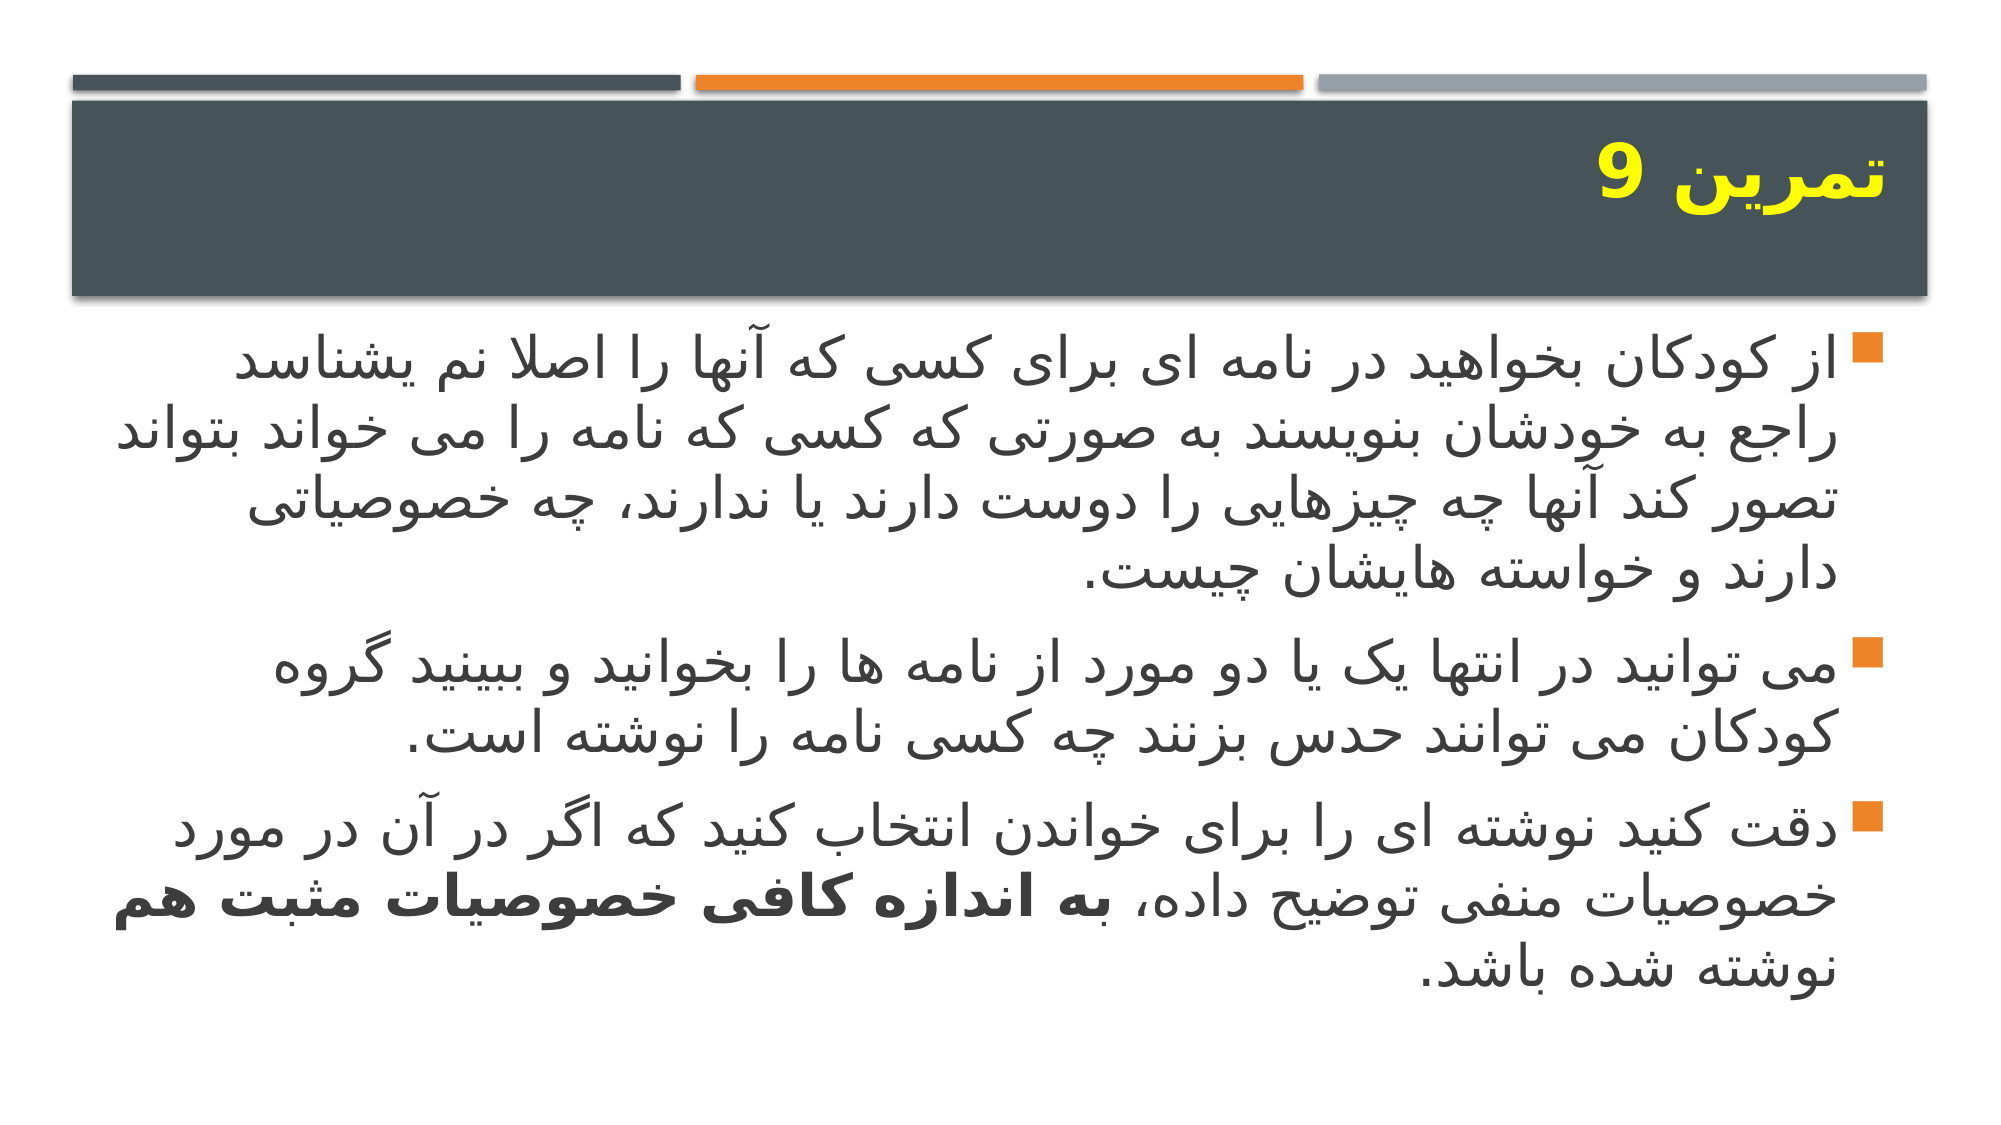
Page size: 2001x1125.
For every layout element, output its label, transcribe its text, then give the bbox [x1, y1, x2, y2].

list از کودکان بخواهید در نامه ای برای کسی که آنها را اصلا نم یشناسد راجع به خودشان بنویسند به صورتی که کسی که نامه را می خواند بتواند تصور کند آنها چه چیزهایی را دوست دارند یا ندارند، چه خصوصیاتی دارند و خواسته هایشان چیست. می توانید در انتها یک یا دو مورد از نامه ها را بخوانید و ببینید گروه کودکان می توانند حدس بزنند چه کسی نامه را نوشته است. دقت کنید نوشته ای را برای خواندن انتخاب کنید که اگر در آن در مورد خصوصیات منفی توضیح داده، به اندازه کافی خصوصیات مثبت هم نوشته شده باشد. [95, 357, 1905, 962]
title تمرین 9 [95, 115, 1905, 282]
